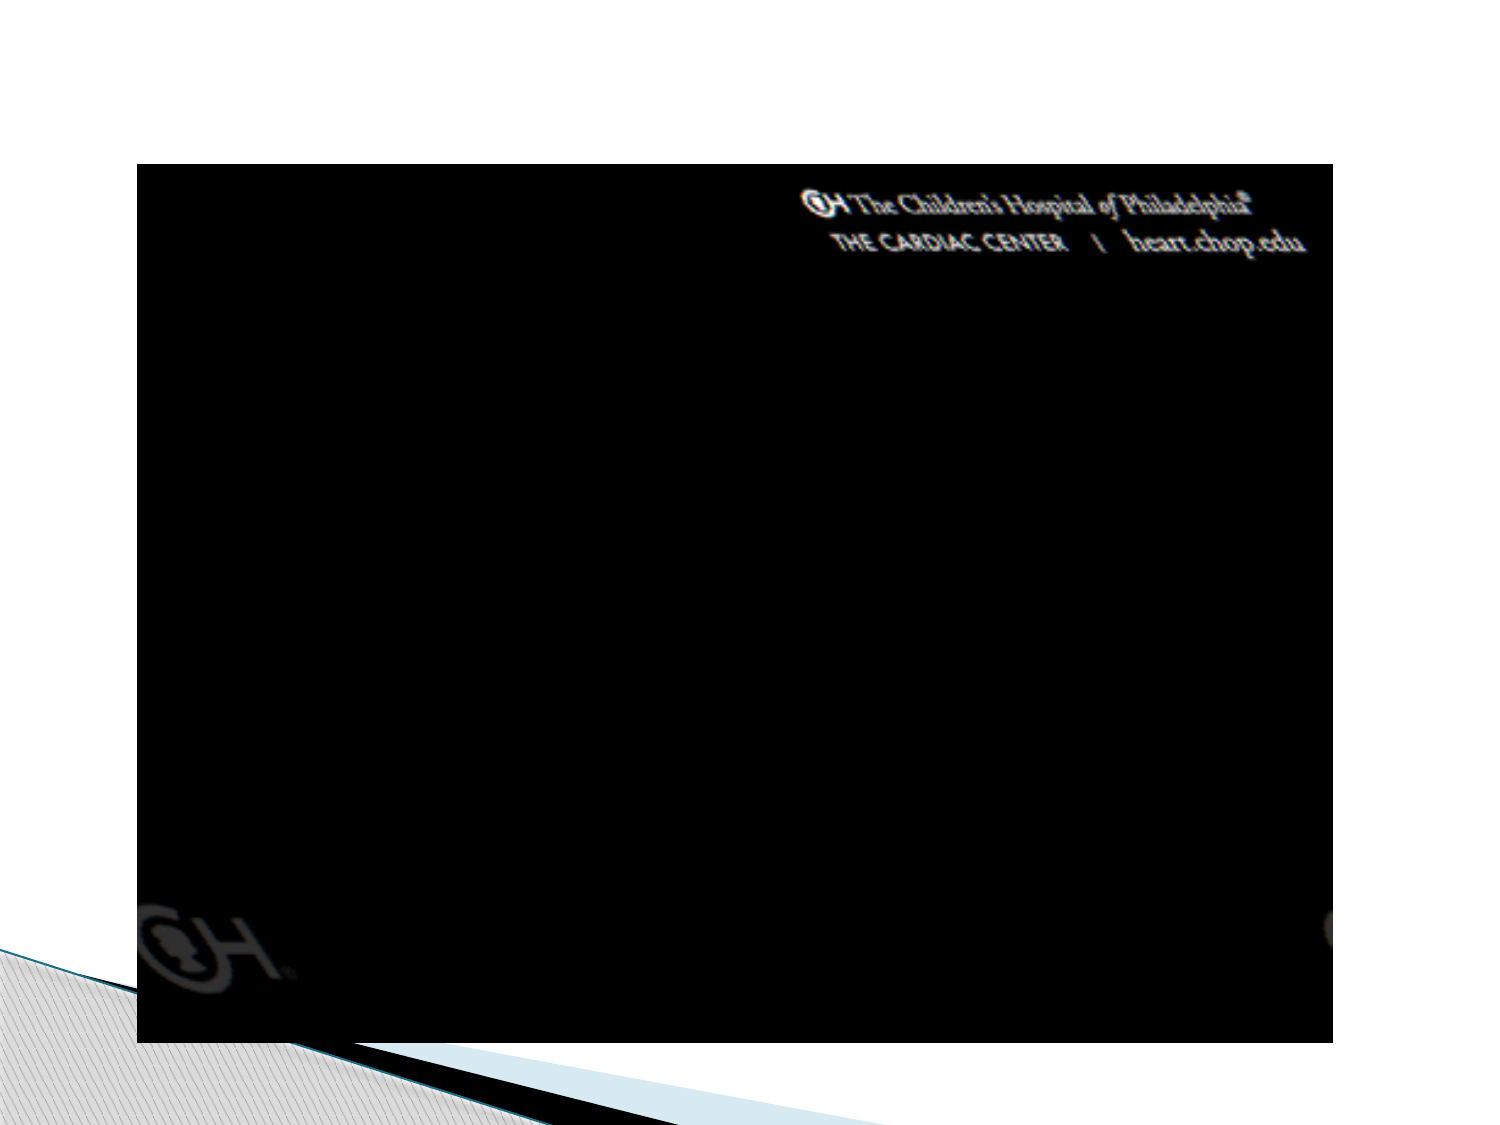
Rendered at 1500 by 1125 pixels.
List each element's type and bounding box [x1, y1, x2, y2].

list [136, 163, 1334, 1044]
